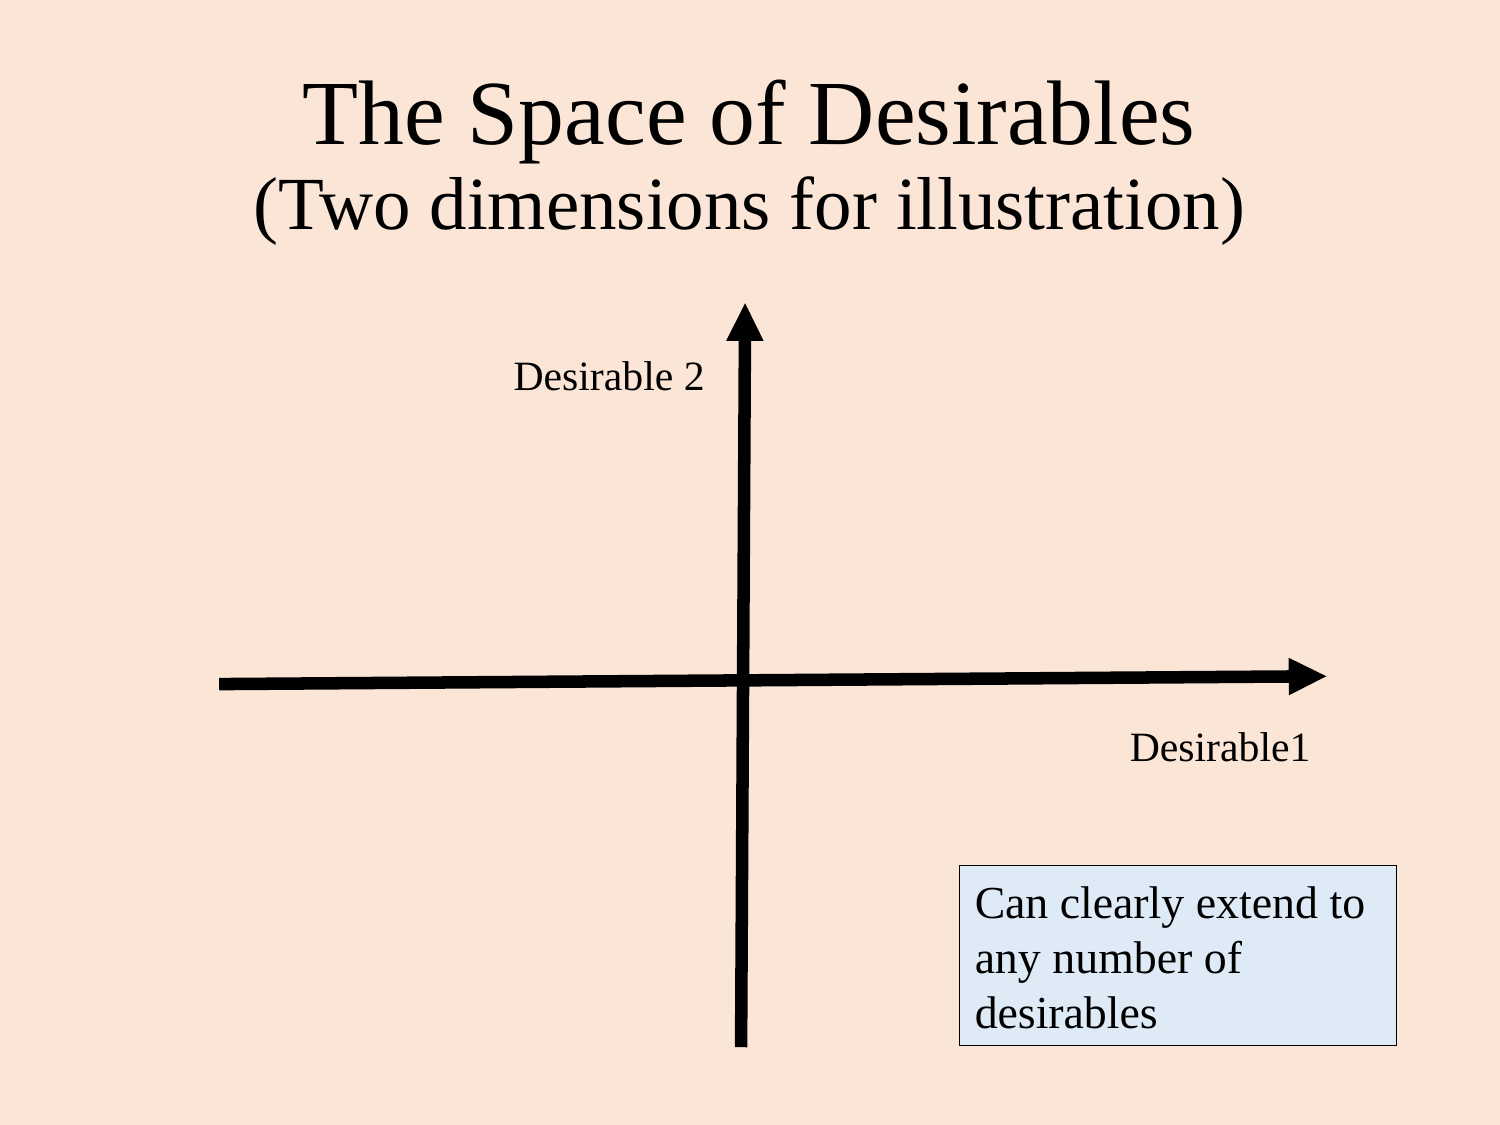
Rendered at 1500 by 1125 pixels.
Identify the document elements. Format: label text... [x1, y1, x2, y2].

text_box Can clearly extend to any number of desirables [1328, 865, 1397, 1046]
text_box The Space of Desirables (Two dimensions for illustration) [103, 46, 1397, 265]
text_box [219, 303, 1328, 1048]
